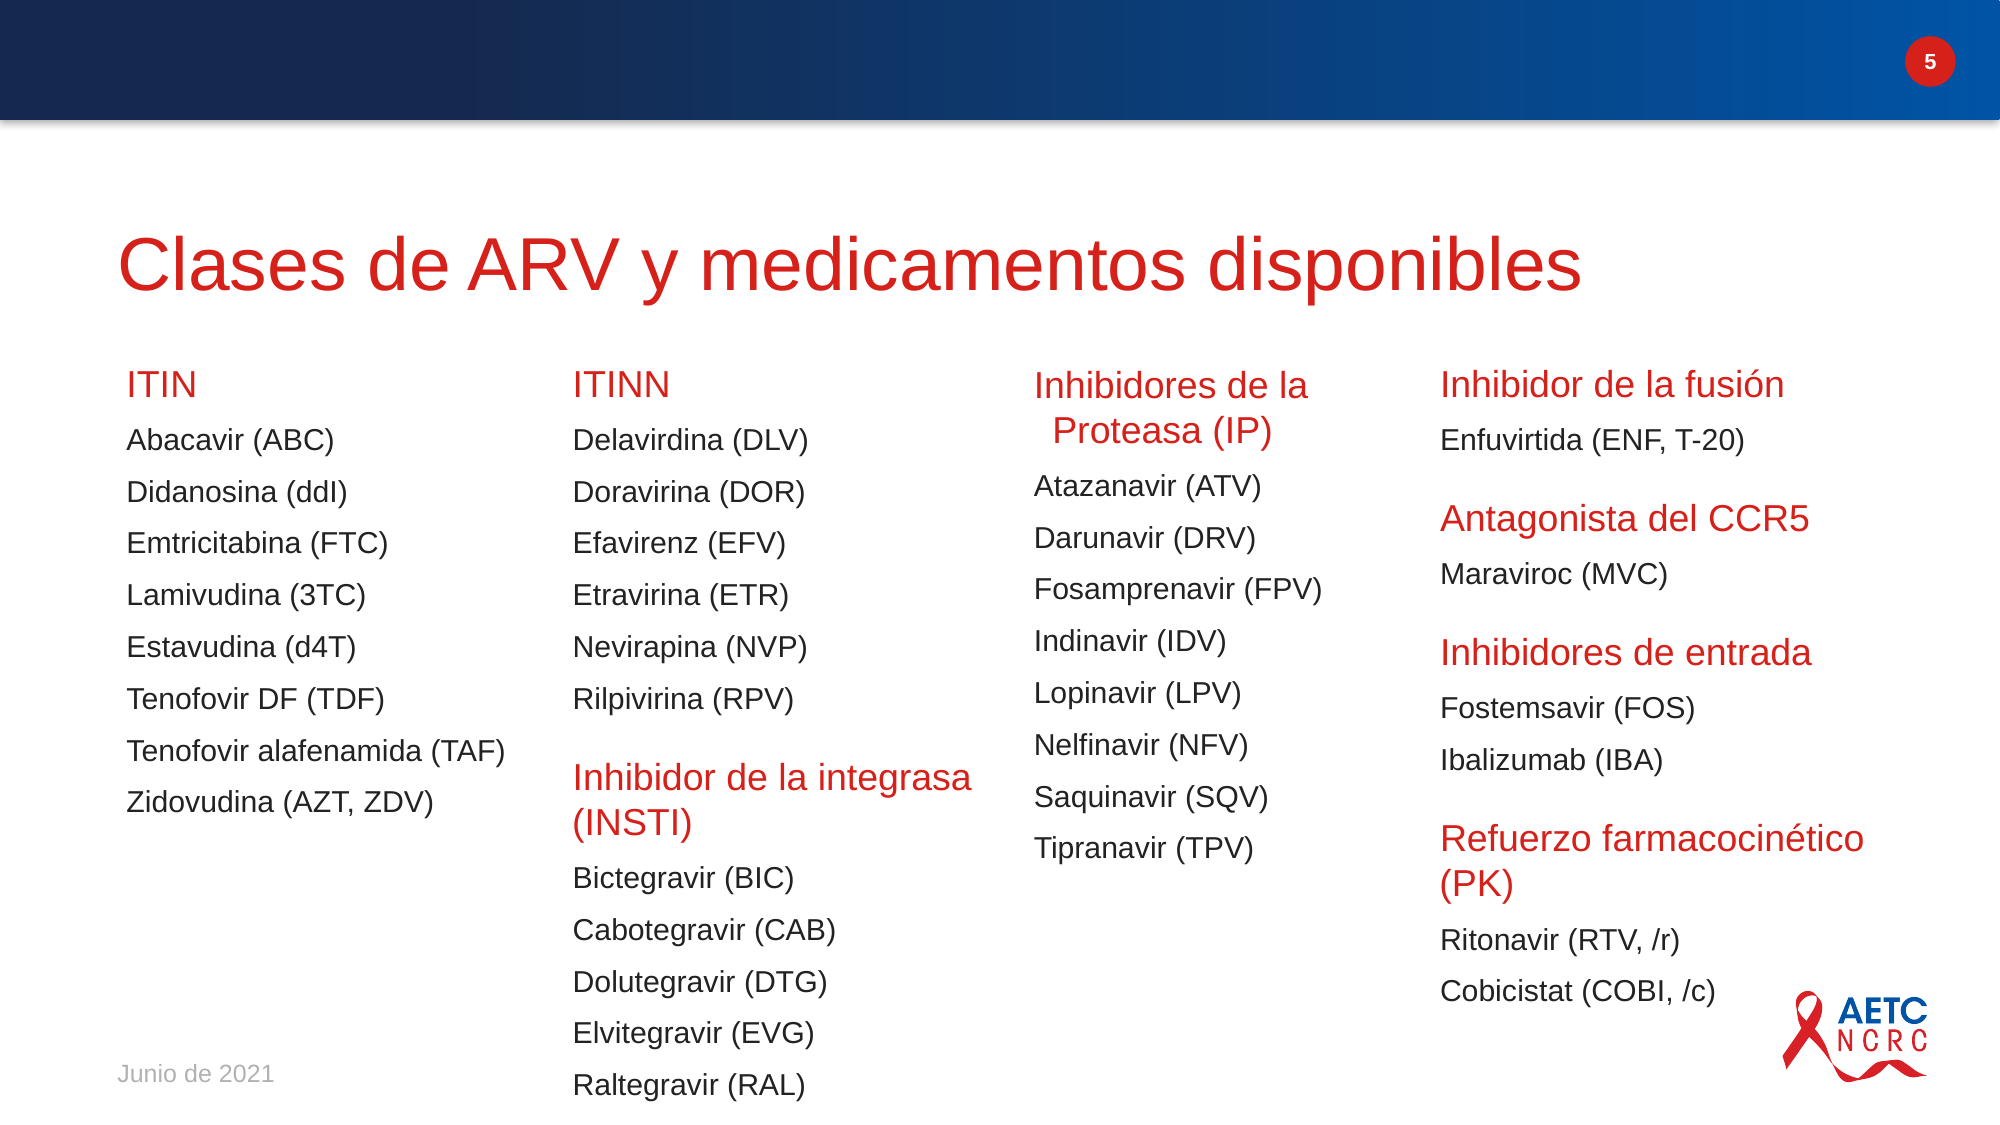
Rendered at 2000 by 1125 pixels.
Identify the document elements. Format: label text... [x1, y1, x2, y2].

list Inhibidor de la fusión Enfuvirtida (ENF, T-20) Antagonista del CCR5 Maraviroc (MVC) Inhibidores de entrada Fostemsavir (FOS) Ibalizumab (IBA) Refuerzo farmacocinético (PK) Ritonavir (RTV, /r) Cobicistat (COBI, /c) [1405, 352, 1960, 948]
picture [1771, 980, 1941, 1091]
list ITINN Delavirdina (DLV) Doravirina (DOR) Efavirenz (EFV) Etravirina (ETR) Nevirapina (NVP) Rilpivirina (RPV) Inhibidor de la integrasa (INSTI) Bictegravir (BIC) Cabotegravir (CAB) Dolutegravir (DTG) Elvitegravir (EVG) Raltegravir (RAL) [548, 352, 1052, 948]
list Inhibidores de la Proteasa (IP) Atazanavir (ATV) Darunavir (DRV) Fosamprenavir (FPV) Indinavir (IDV) Lopinavir (LPV) Nelfinavir (NFV) Saquinavir (SQV) Tipranavir (TPV) [999, 353, 1433, 949]
list ITIN Abacavir (ABC) Didanosina (ddI) Emtricitabina (FTC) Lamivudina (3TC) Estavudina (d4T) Tenofovir DF (TDF) Tenofovir alafenamida (TAF) Zidovudina (AZT, ZDV) [102, 352, 548, 948]
slide_number Junio de 2021 [102, 1042, 553, 1103]
title Clases de ARV y medicamentos disponibles [102, 207, 1827, 314]
